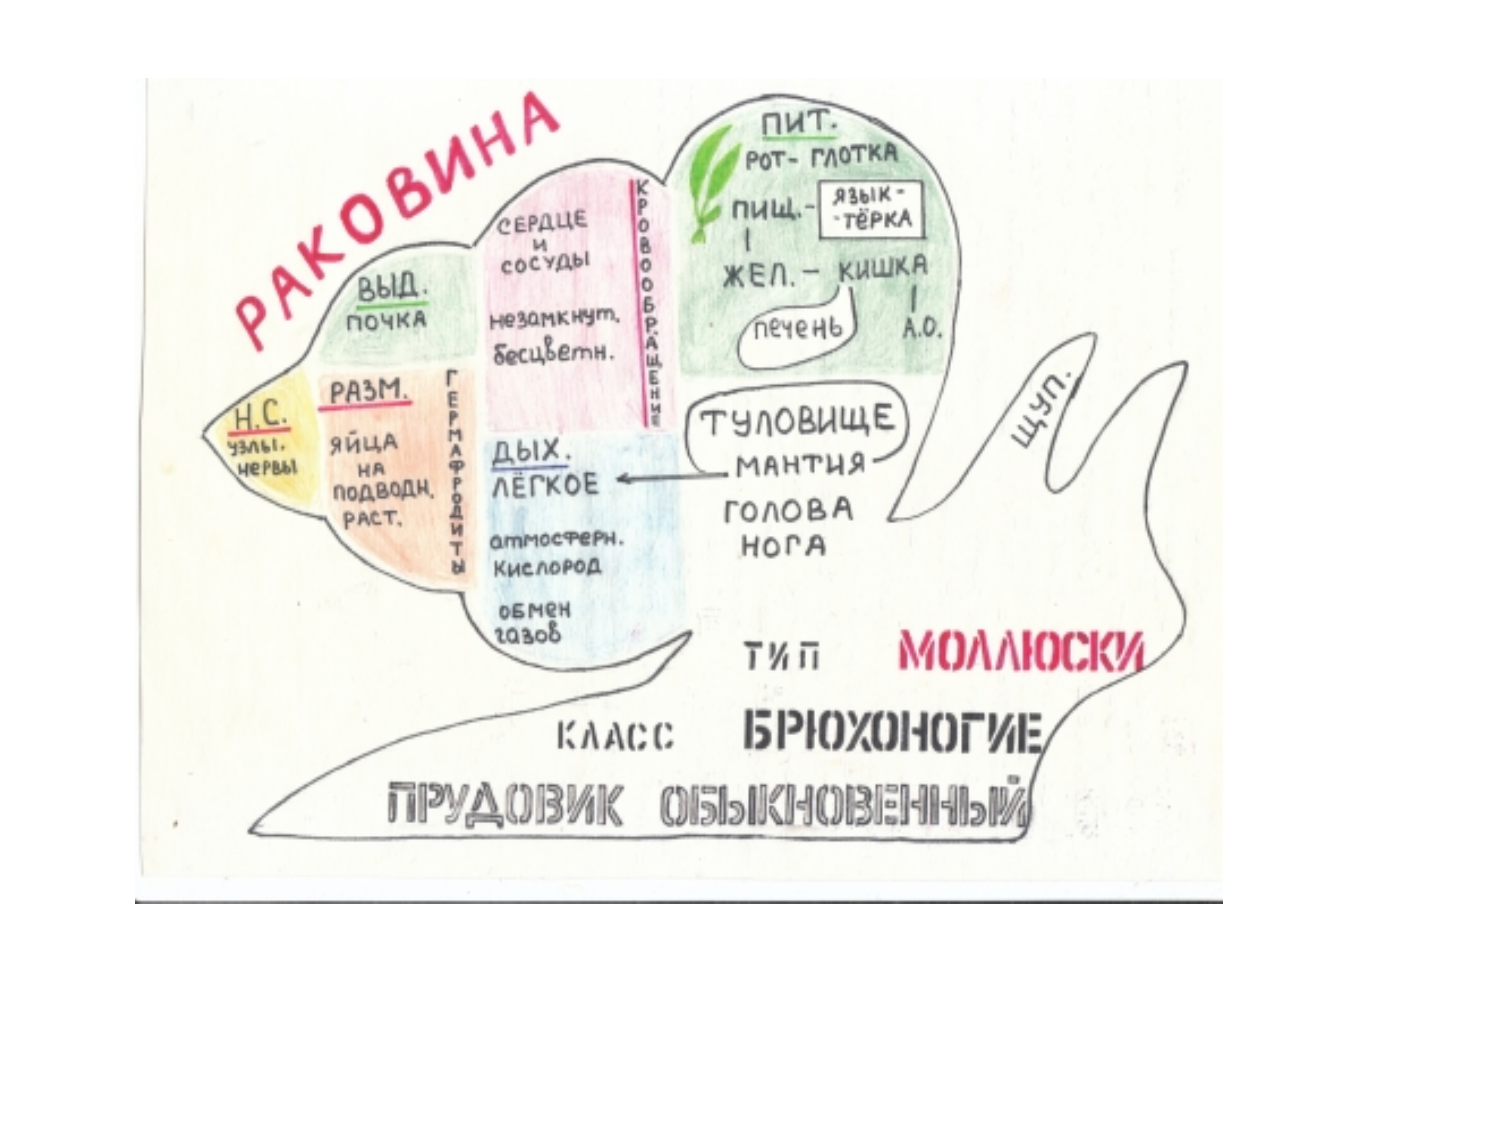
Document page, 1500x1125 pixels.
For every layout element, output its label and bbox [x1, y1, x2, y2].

picture [135, 77, 1223, 904]
